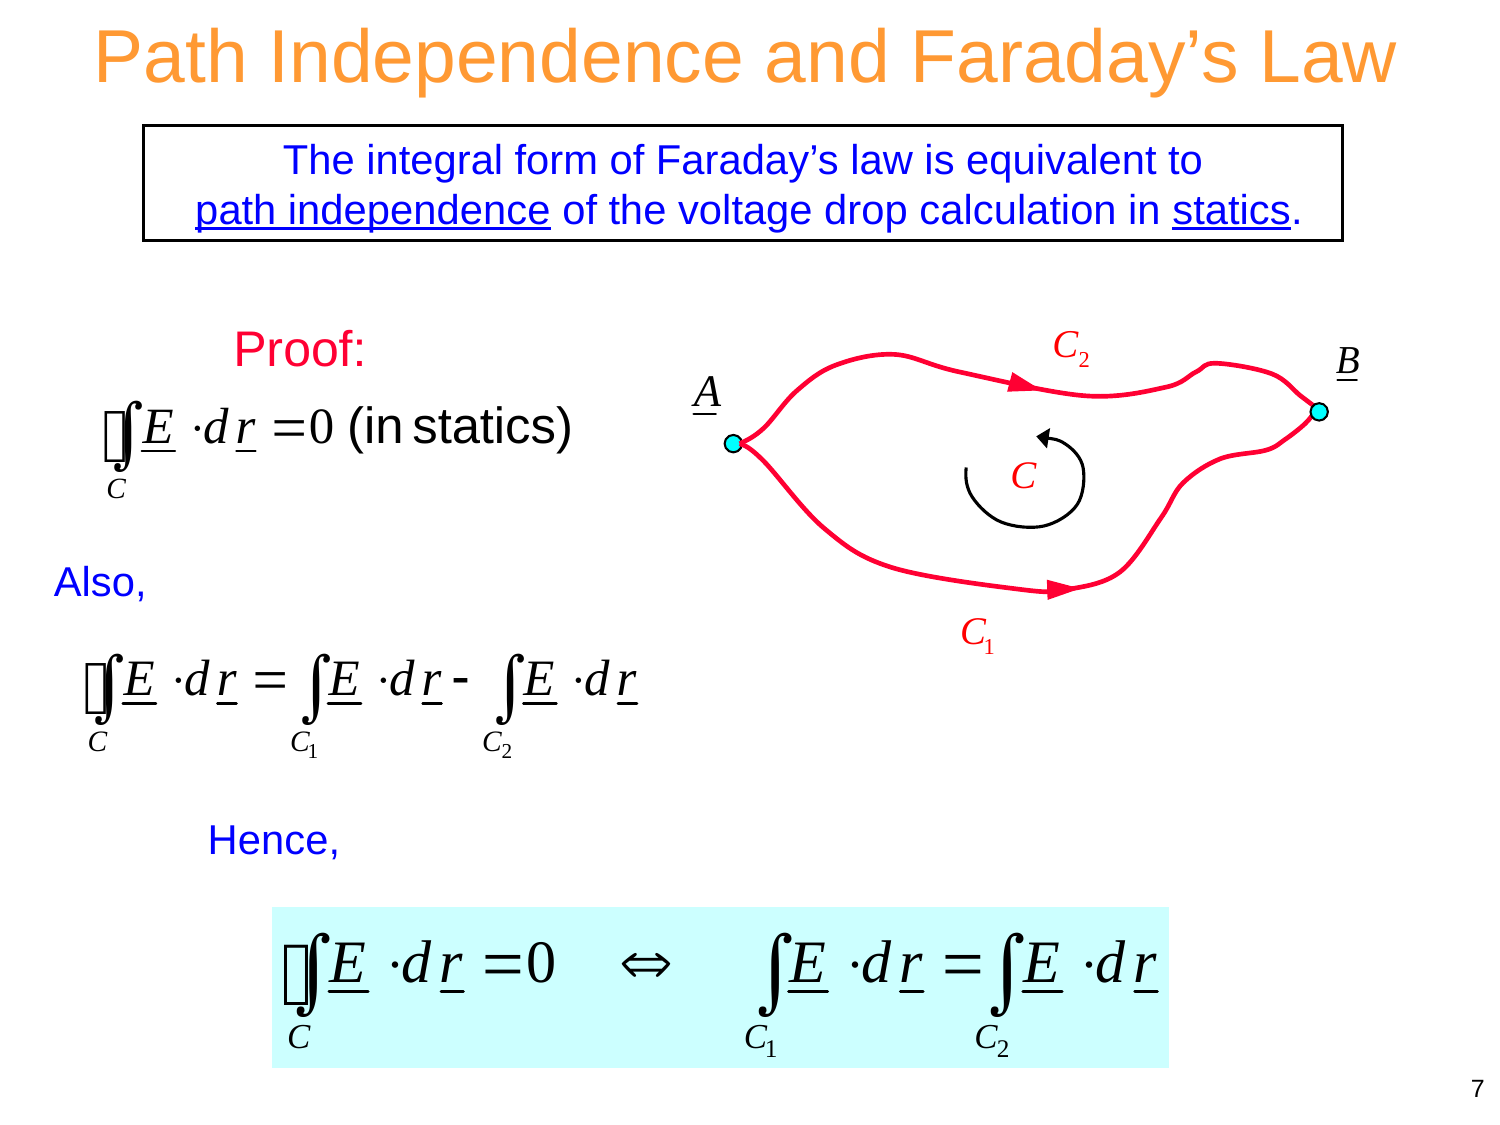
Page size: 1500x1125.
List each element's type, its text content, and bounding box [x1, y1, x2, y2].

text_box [271, 907, 1170, 1069]
slide_number 7 [1187, 1050, 1500, 1125]
text_box Path Independence and Faraday’s Law [21, 0, 1470, 105]
text_box The integral form of Faraday’s law is equivalent to path independence of the voltage drop calculation in statics. [143, 125, 1343, 241]
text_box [93, 379, 581, 512]
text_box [683, 317, 1369, 664]
text_box Hence, [192, 805, 367, 871]
text_box Also, [39, 547, 174, 612]
text_box Proof: [218, 308, 382, 378]
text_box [74, 631, 647, 769]
